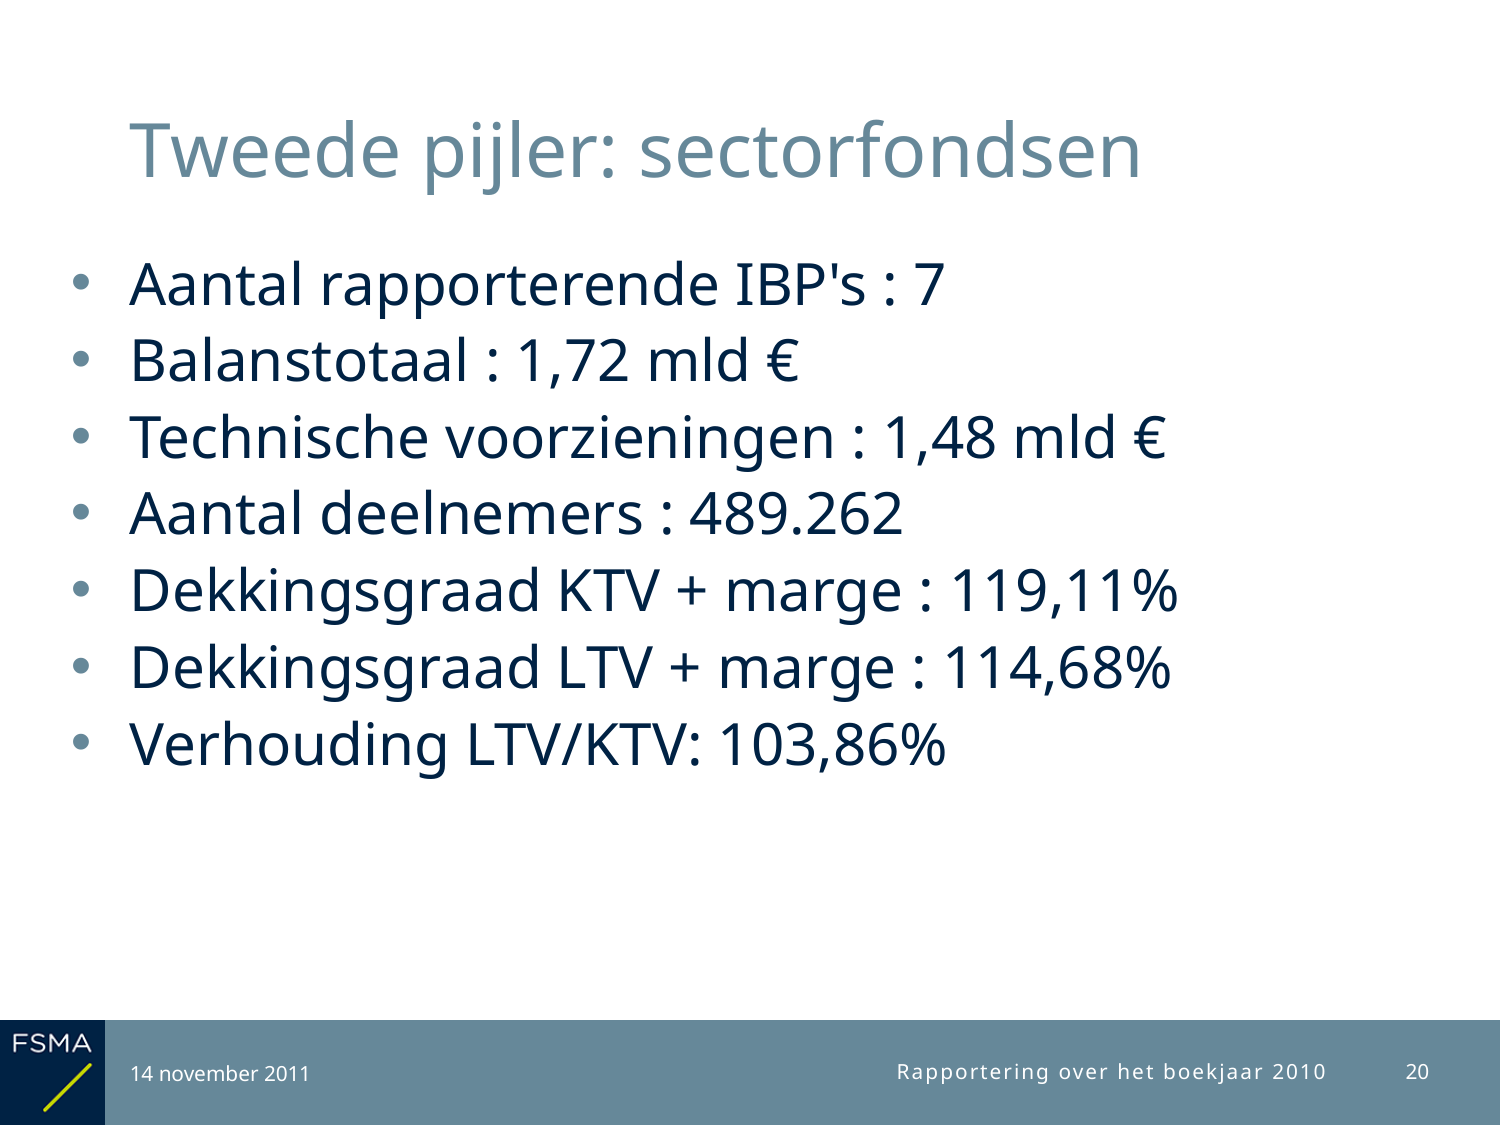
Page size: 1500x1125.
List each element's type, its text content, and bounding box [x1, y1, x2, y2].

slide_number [129, 1020, 395, 1125]
list Aantal rapporterende IBP's : 7 Balanstotaal : 1,72 mld € Technische voorzieningen : 1,48 mld € Aantal deelnemers : 489.262 Dekkingsgraad KTV + marge : 119,11% Dekkingsgraad LTV + marge : 114,68% Verhouding LTV/KTV: 103,86% [70, 252, 1425, 947]
picture [0, 1020, 105, 1125]
footer Rapportering over het boekjaar 2010 [395, 1020, 1326, 1125]
title Tweede pijler: sectorfondsen [129, 30, 1425, 193]
slide_number 20 [1355, 1020, 1430, 1125]
